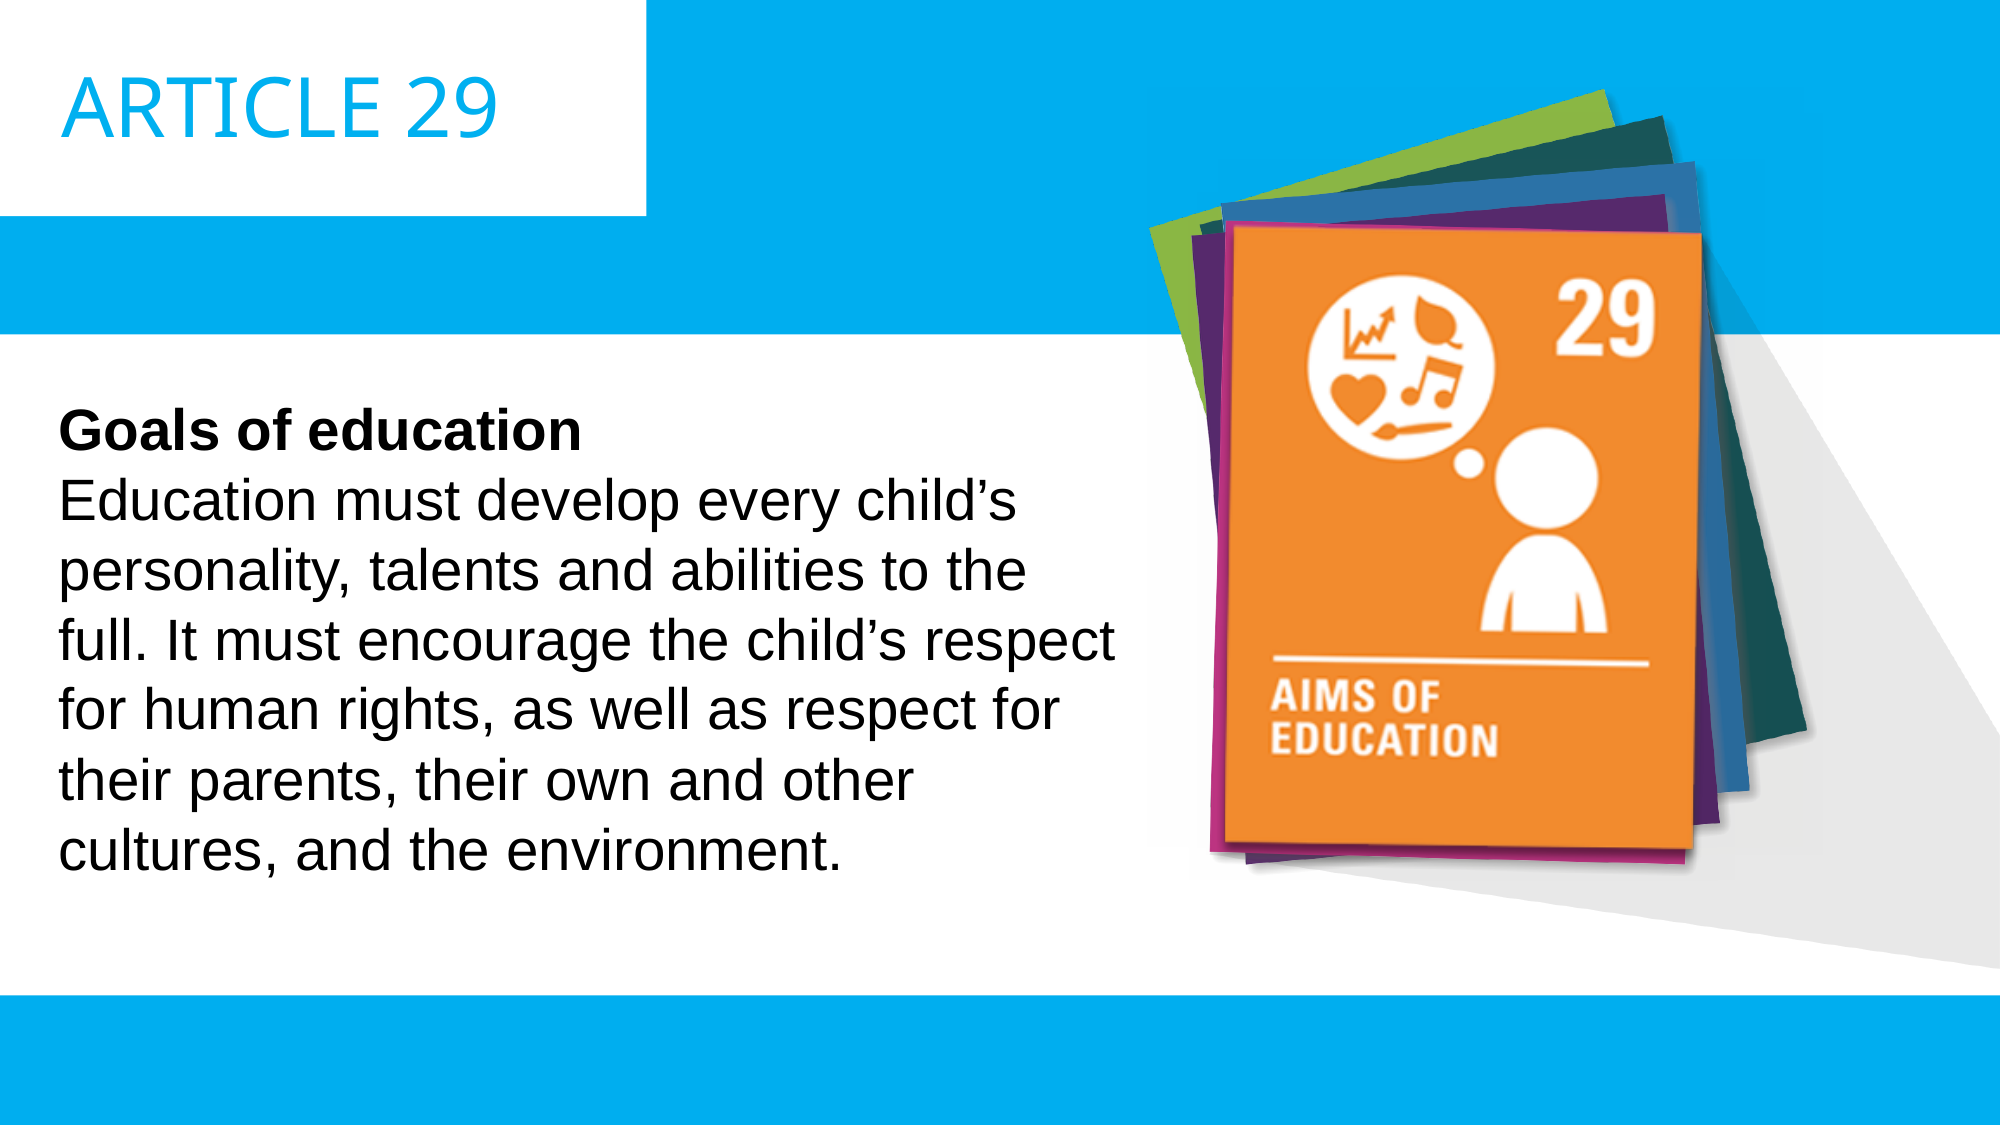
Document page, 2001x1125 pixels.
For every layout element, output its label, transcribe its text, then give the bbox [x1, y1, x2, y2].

text_box [0, 334, 2000, 996]
text_box [0, 0, 647, 217]
text_box Goals of education Education must develop every child’s personality, talents and abilities to the full. It must encourage the child’s respect for human rights, as well as respect for their parents, their own and other cultures, and the environment. [43, 376, 1070, 897]
picture [1075, 90, 2000, 969]
text_box ARTICLE 29 [43, 47, 647, 175]
